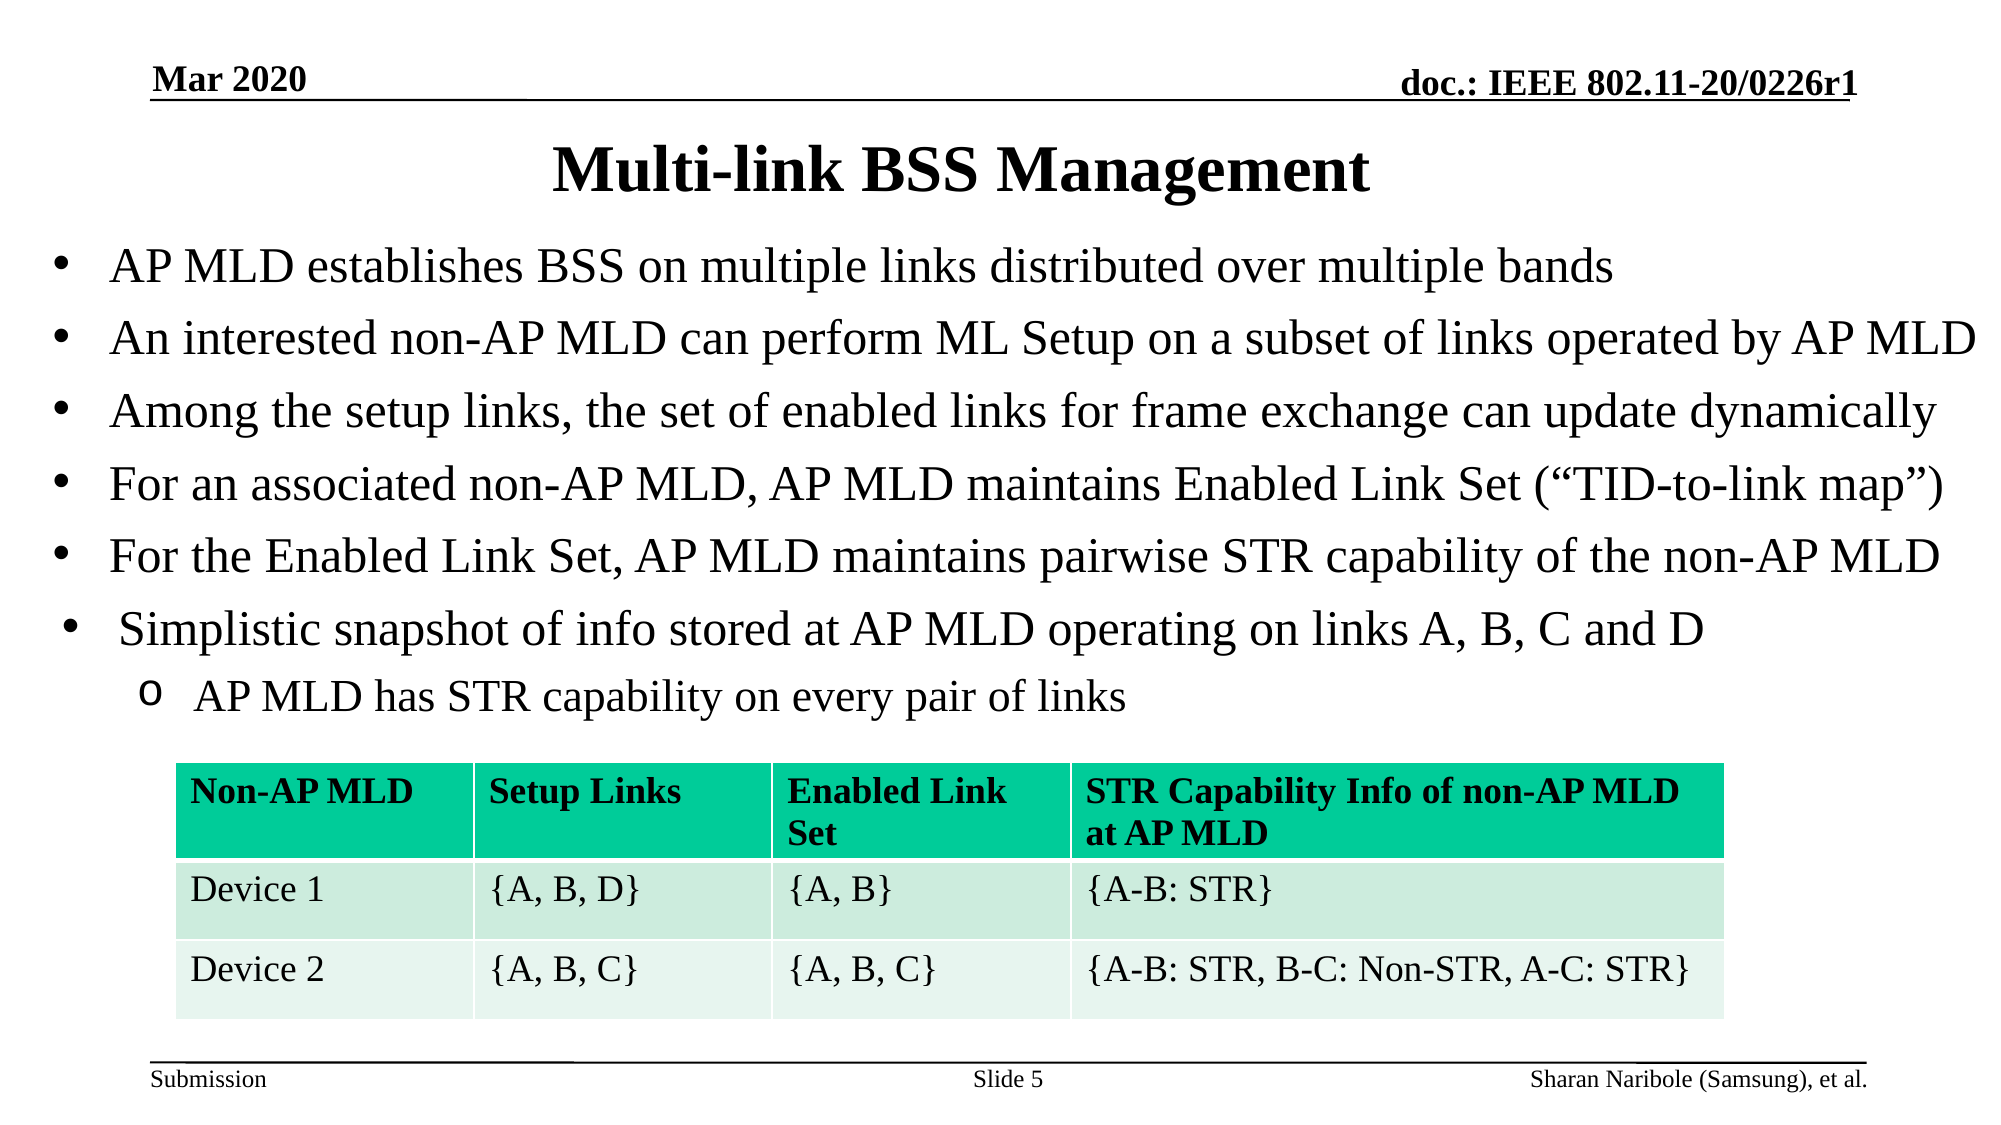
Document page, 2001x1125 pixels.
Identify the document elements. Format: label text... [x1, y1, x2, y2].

table_cell {A, B, C} [475, 941, 771, 1019]
table_cell {A-B: STR, B-C: Non-STR, A-C: STR} [1072, 941, 1724, 1019]
table_header Enabled Link Set [773, 763, 1070, 858]
footer Sharan Naribole (Samsung), et al. [1171, 1061, 1869, 1093]
table_header Setup Links [475, 763, 771, 858]
table_cell {A, B} [773, 863, 1070, 939]
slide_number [152, 54, 563, 100]
table_cell Device 1 [176, 863, 473, 939]
slide_number Slide 5 [950, 1061, 1067, 1123]
list AP MLD establishes BSS on multiple links distributed over multiple bands An interested non-AP MLD can perform ML Setup on a subset of links operated by AP MLD Among the setup links, the set of enabled links for frame exchange can update dynamically For an associated non-AP MLD, AP MLD maintains Enabled Link Set (“TID-to-link map”) For the Enabled Link Set, AP MLD maintains pairwise STR capability of the non-AP MLD Simplistic snapshot of info stored at AP MLD operating on links A, B, C and D AP MLD has STR capability on every pair of links [37, 224, 2000, 813]
table_header Non-AP MLD [176, 763, 473, 858]
table_cell {A-B: STR} [1072, 863, 1724, 939]
table_cell Device 2 [176, 941, 473, 1019]
table_header STR Capability Info of non-AP MLD at AP MLD [1072, 763, 1724, 858]
table_cell {A, B, D} [475, 863, 771, 939]
table_cell {A, B, C} [773, 941, 1070, 1019]
title Multi-link BSS Management [112, 76, 1813, 224]
